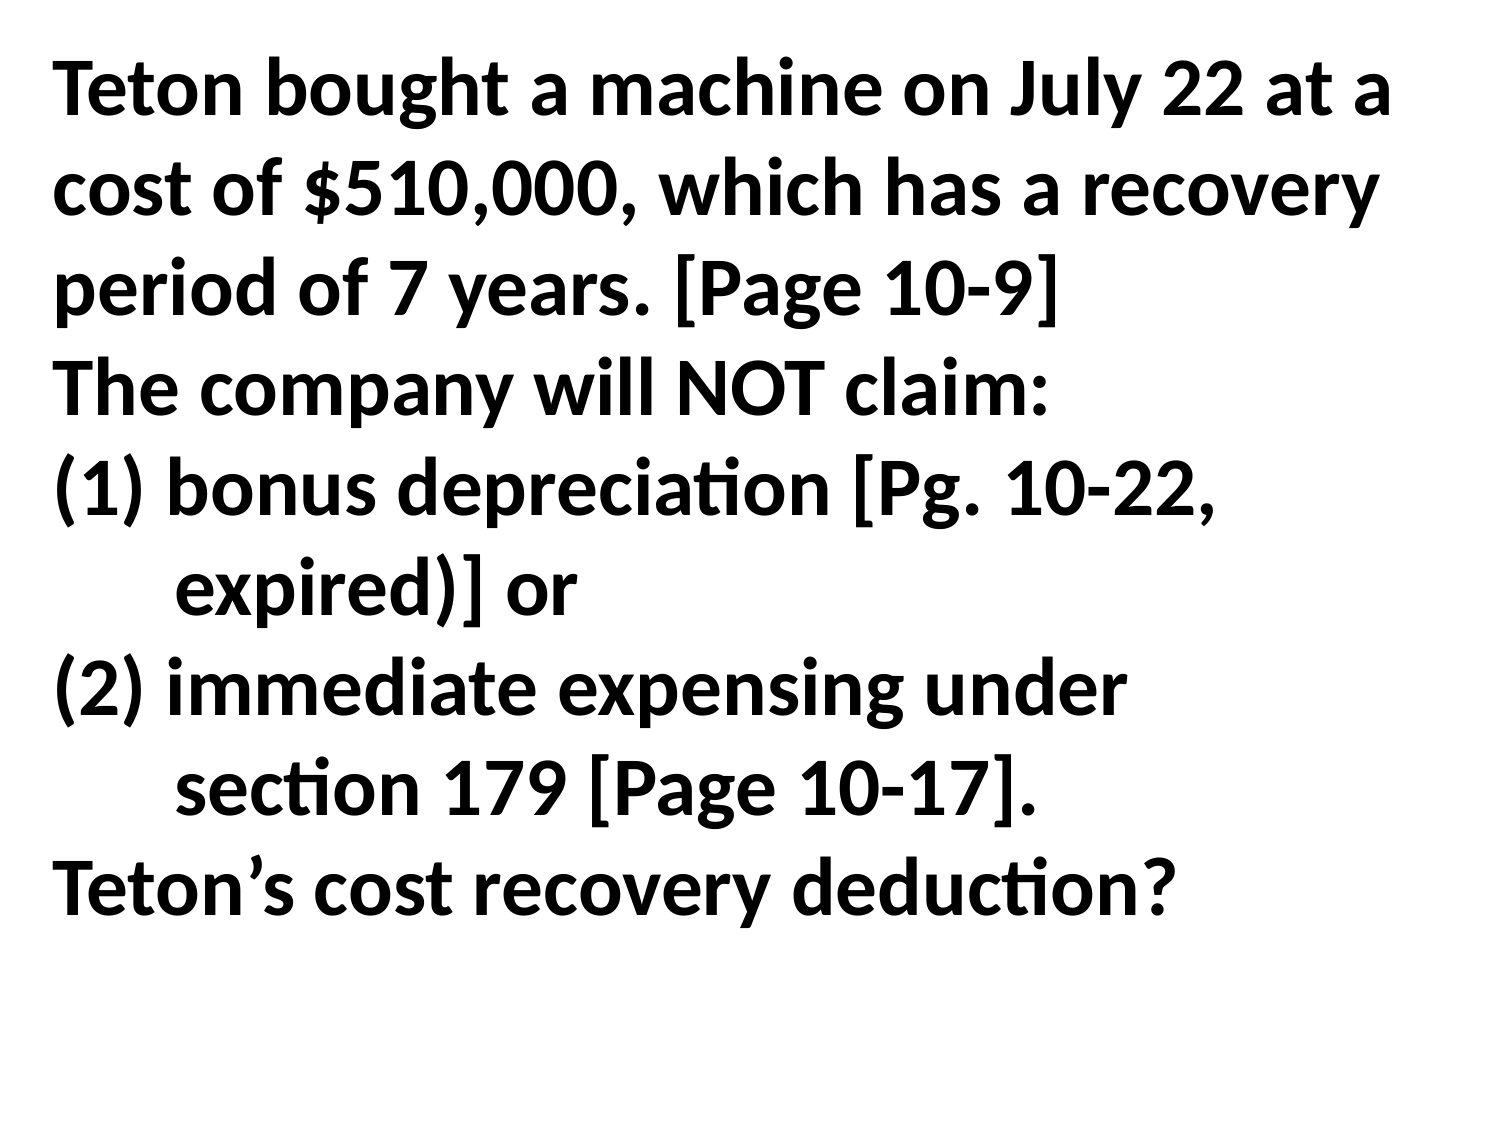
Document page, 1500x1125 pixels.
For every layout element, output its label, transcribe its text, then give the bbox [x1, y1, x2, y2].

list Teton bought a machine on July 22 at a cost of $510,000, which has a recovery period of 7 years. [Page 10-9] The company will NOT claim: (1) bonus depreciation [Pg. 10-22, expired)] or (2) immediate expensing under section 179 [Page 10-17]. Teton’s cost recovery deduction? [37, 24, 1463, 1075]
